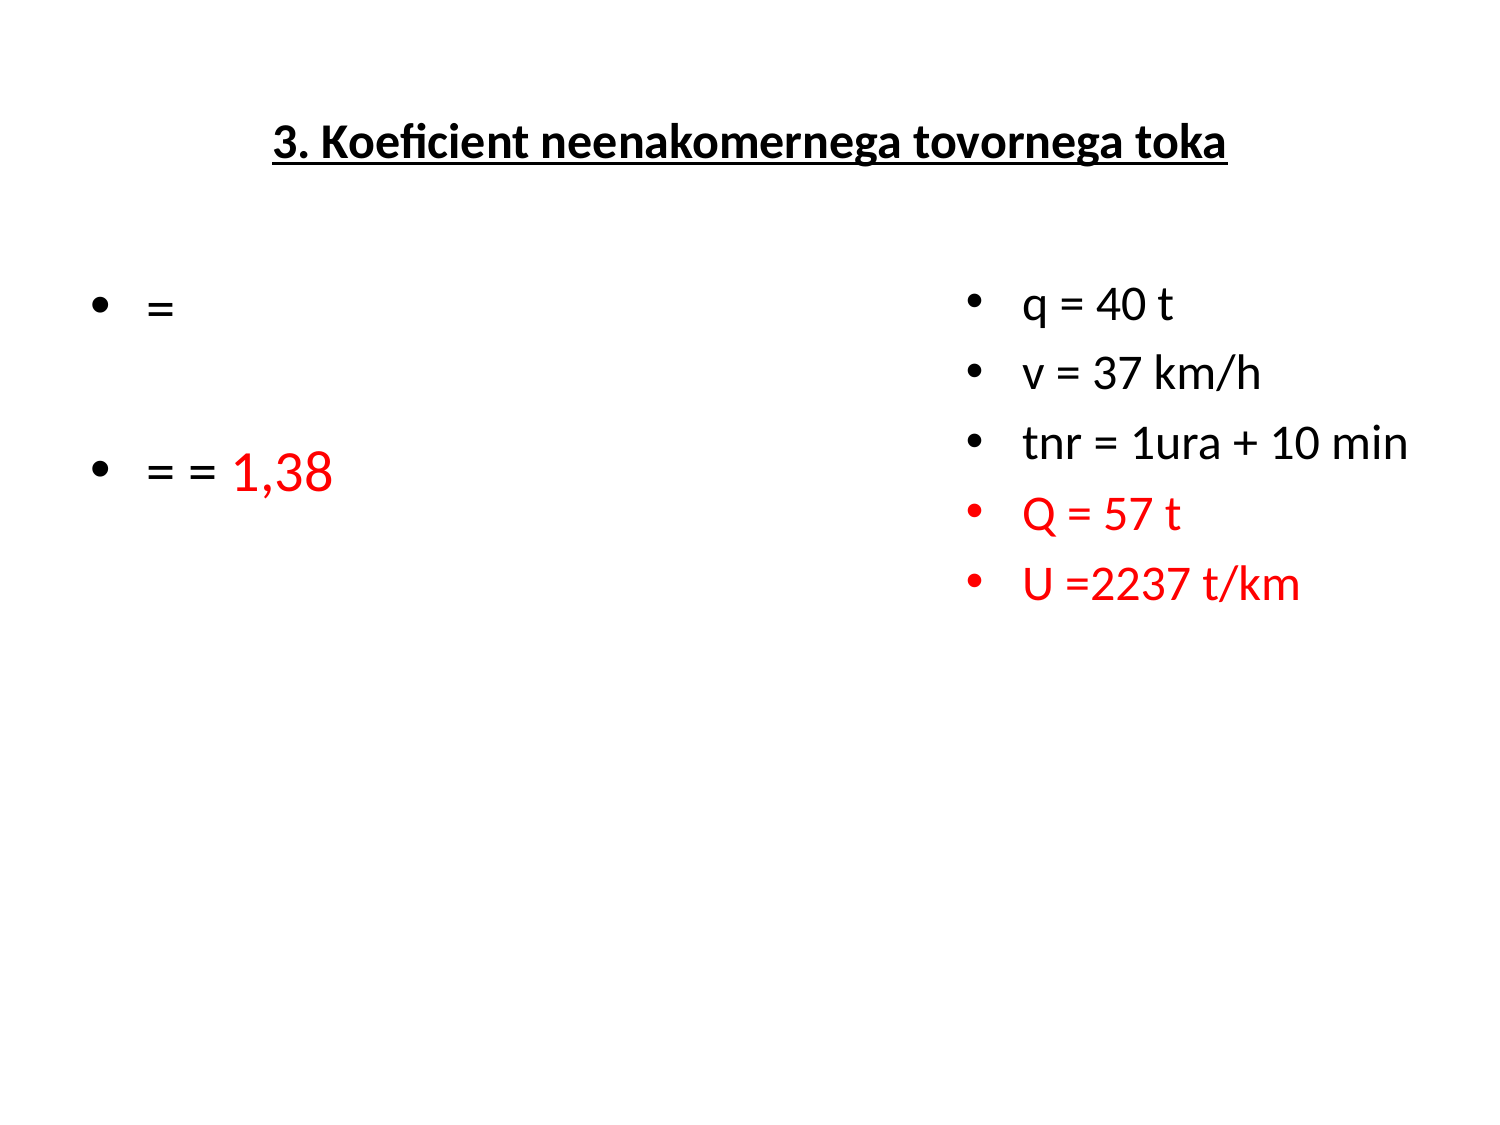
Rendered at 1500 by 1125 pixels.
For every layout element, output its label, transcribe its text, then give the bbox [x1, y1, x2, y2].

title 3. Koeficient neenakomernega tovornega toka [75, 45, 1425, 233]
list q = 40 t v = 37 km/h tnr = 1ura + 10 min Q = 57 t U =2237 t/km [950, 262, 1425, 1005]
